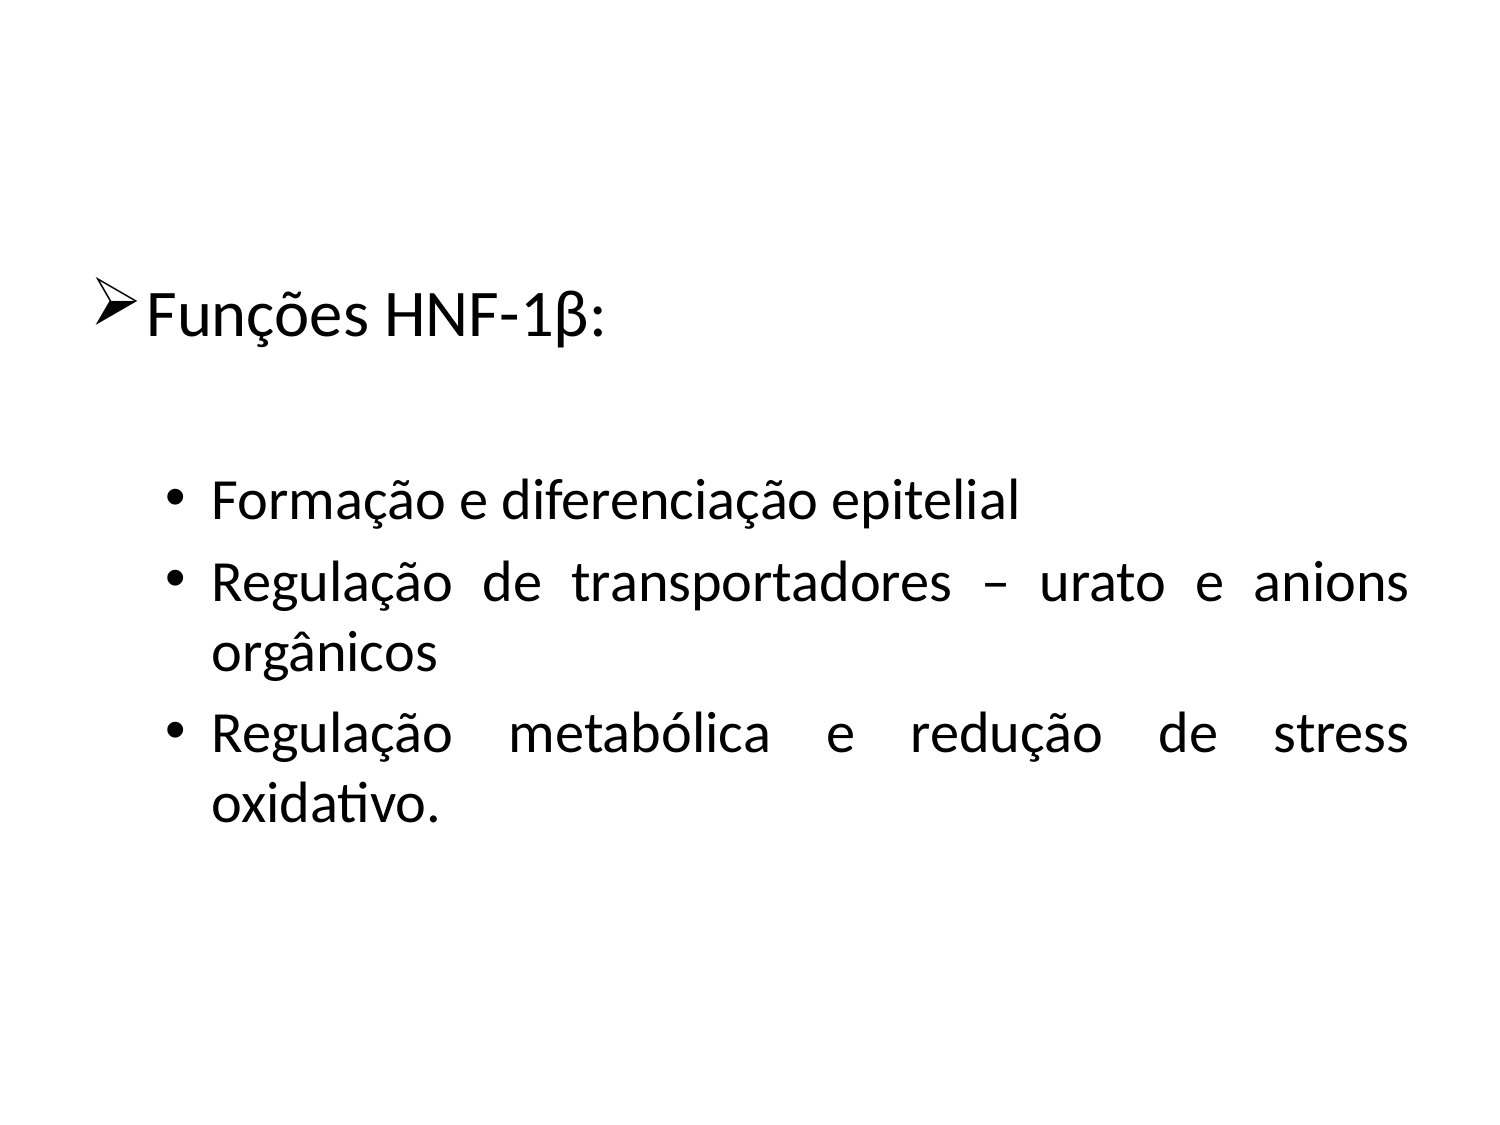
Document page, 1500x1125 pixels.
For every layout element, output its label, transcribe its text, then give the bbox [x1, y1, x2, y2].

list Funções HNF-1β: Formação e diferenciação epitelial Regulação de transportadores – urato e anions orgânicos Regulação metabólica e redução de stress oxidativo. [75, 262, 1425, 1005]
